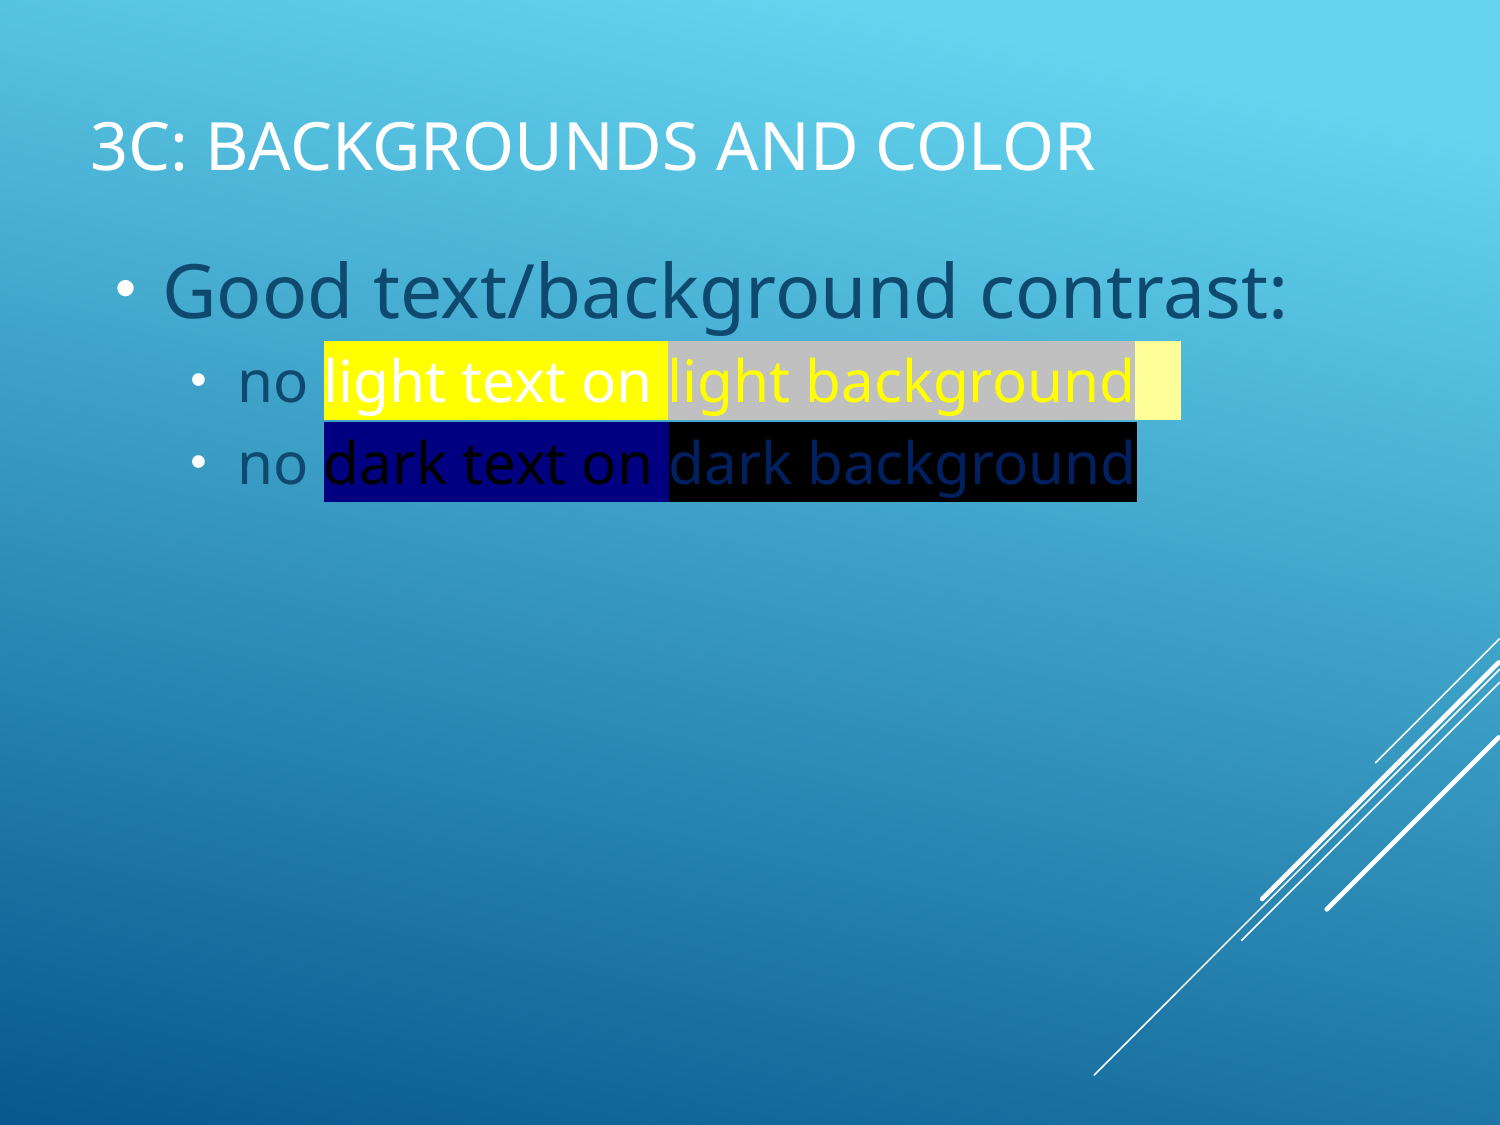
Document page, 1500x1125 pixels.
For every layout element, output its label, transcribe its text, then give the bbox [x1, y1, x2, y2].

list Good text/background contrast: no light text on light background no dark text on dark background [100, 190, 1451, 935]
title 3C: Backgrounds and Color [75, 50, 1425, 238]
